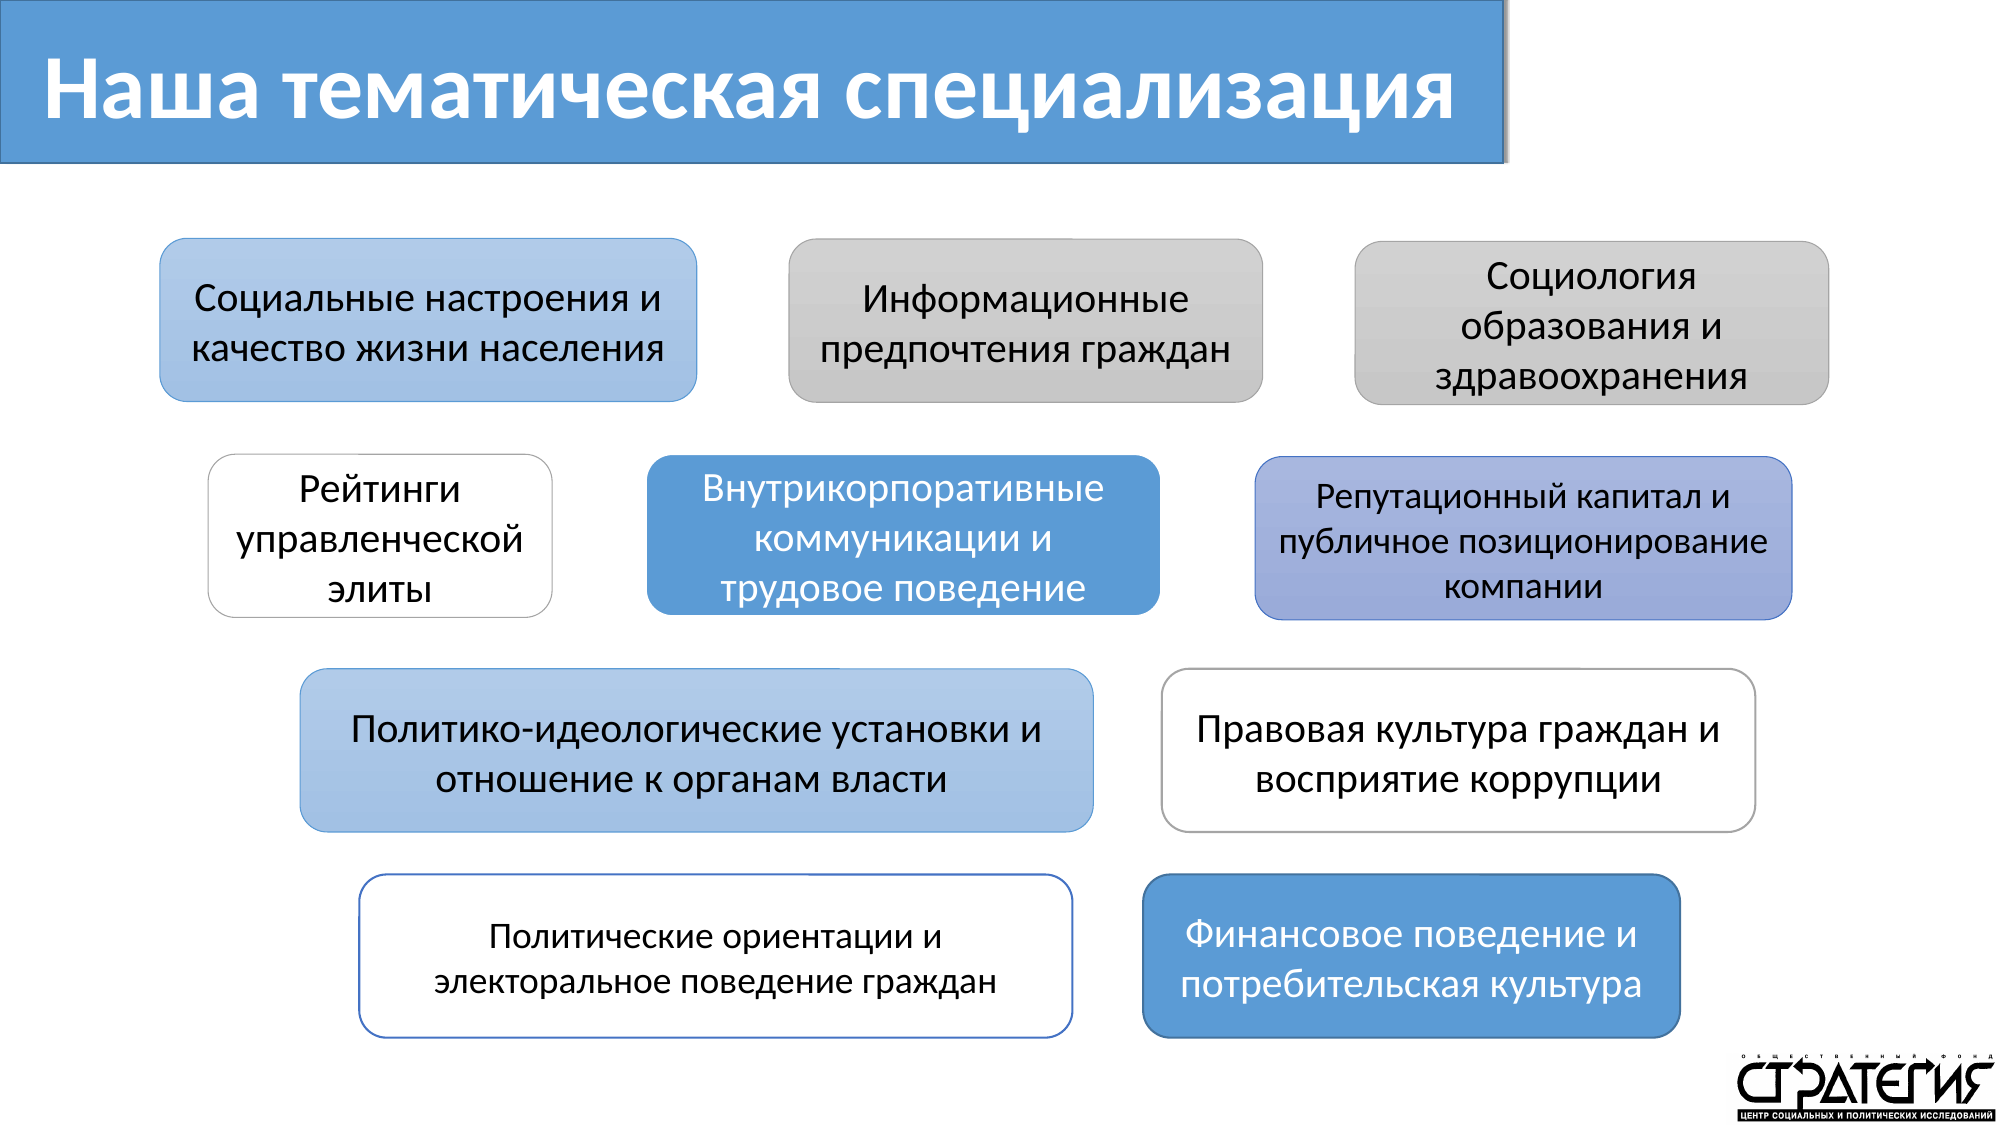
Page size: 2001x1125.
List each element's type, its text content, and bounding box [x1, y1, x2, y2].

text_box Политико-идеологические установки и отношение к органам власти [299, 668, 1094, 833]
text_box Внутрикорпоративные коммуникации и трудовое поведение [643, 451, 1164, 619]
text_box Финансовое поведение и потребительская культура [1142, 873, 1682, 1039]
text_box Наша тематическая специализация [0, 0, 1503, 164]
text_box Репутационный капитал и публичное позиционирование компании [1254, 456, 1793, 621]
text_box Правовая культура граждан и восприятие коррупции [1160, 667, 1757, 834]
text_box Информационные предпочтения граждан [788, 238, 1264, 403]
text_box Политические ориентации и электоральное поведение граждан [358, 873, 1074, 1039]
text_box Социология образования и здравоохранения [1354, 240, 1830, 406]
text_box Социальные настроения и качество жизни населения [159, 237, 698, 403]
text_box Рейтинги управленческой элиты [207, 453, 553, 618]
picture [1726, 1053, 2000, 1125]
